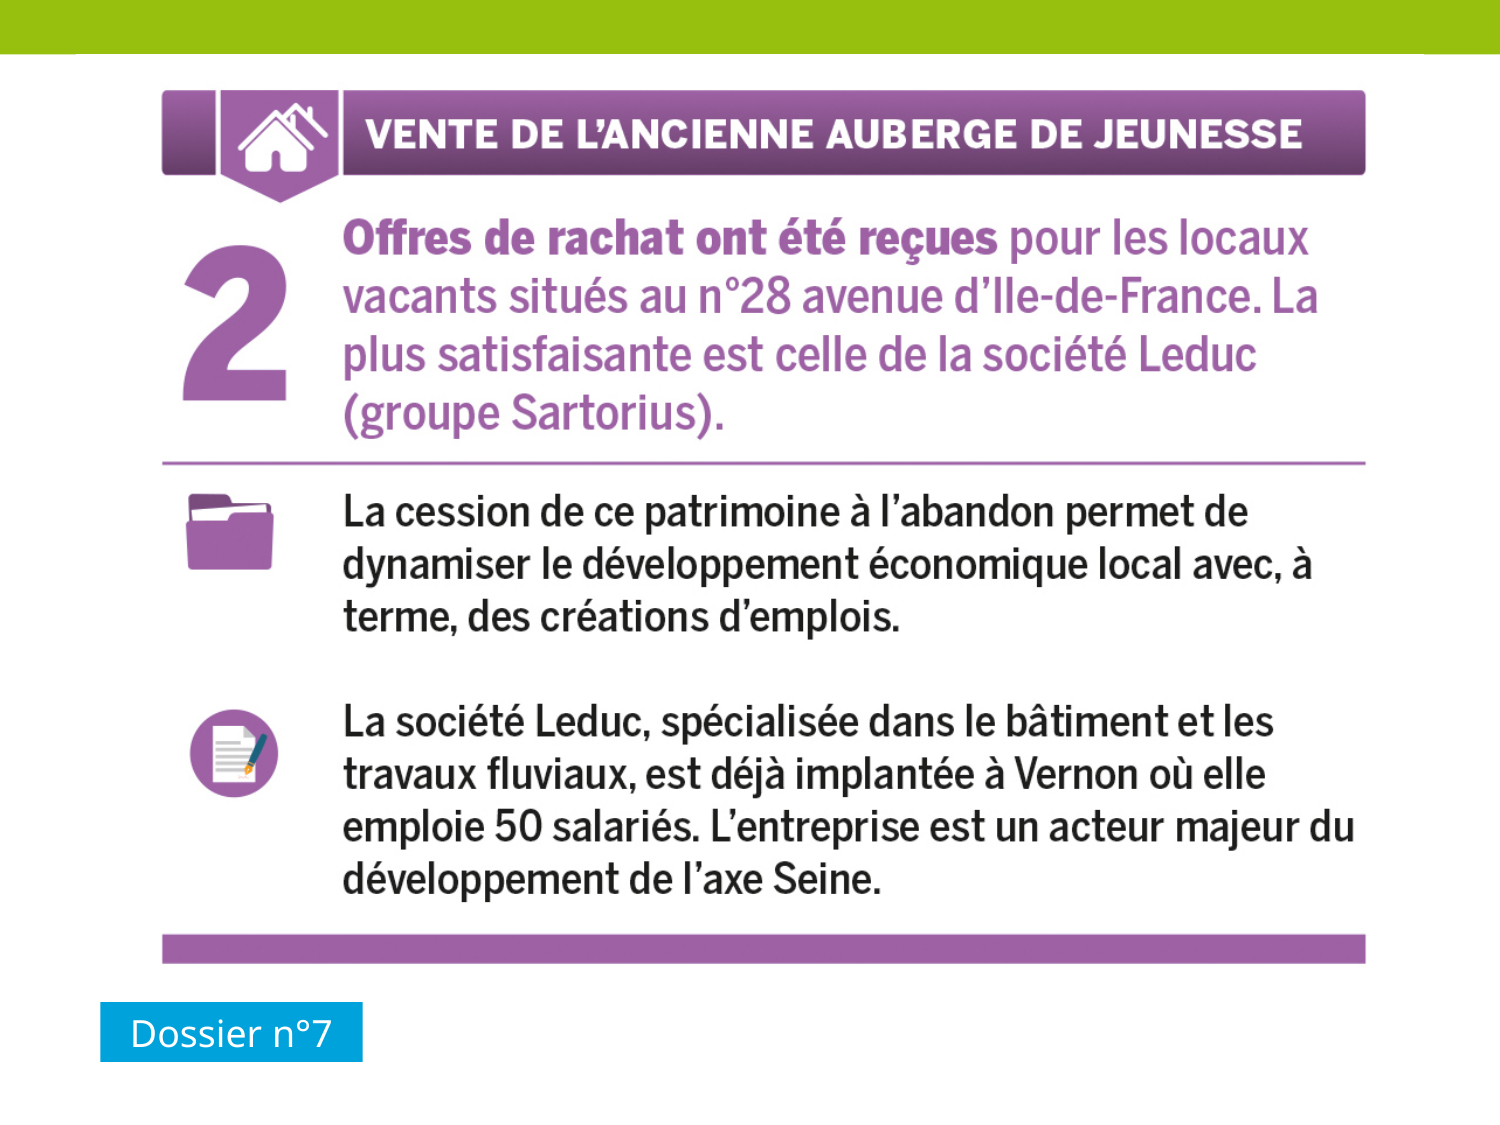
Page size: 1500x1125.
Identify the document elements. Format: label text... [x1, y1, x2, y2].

picture [76, 54, 1424, 992]
text_box Dossier n°7 [100, 1002, 363, 1062]
text_box [0, 0, 1500, 55]
